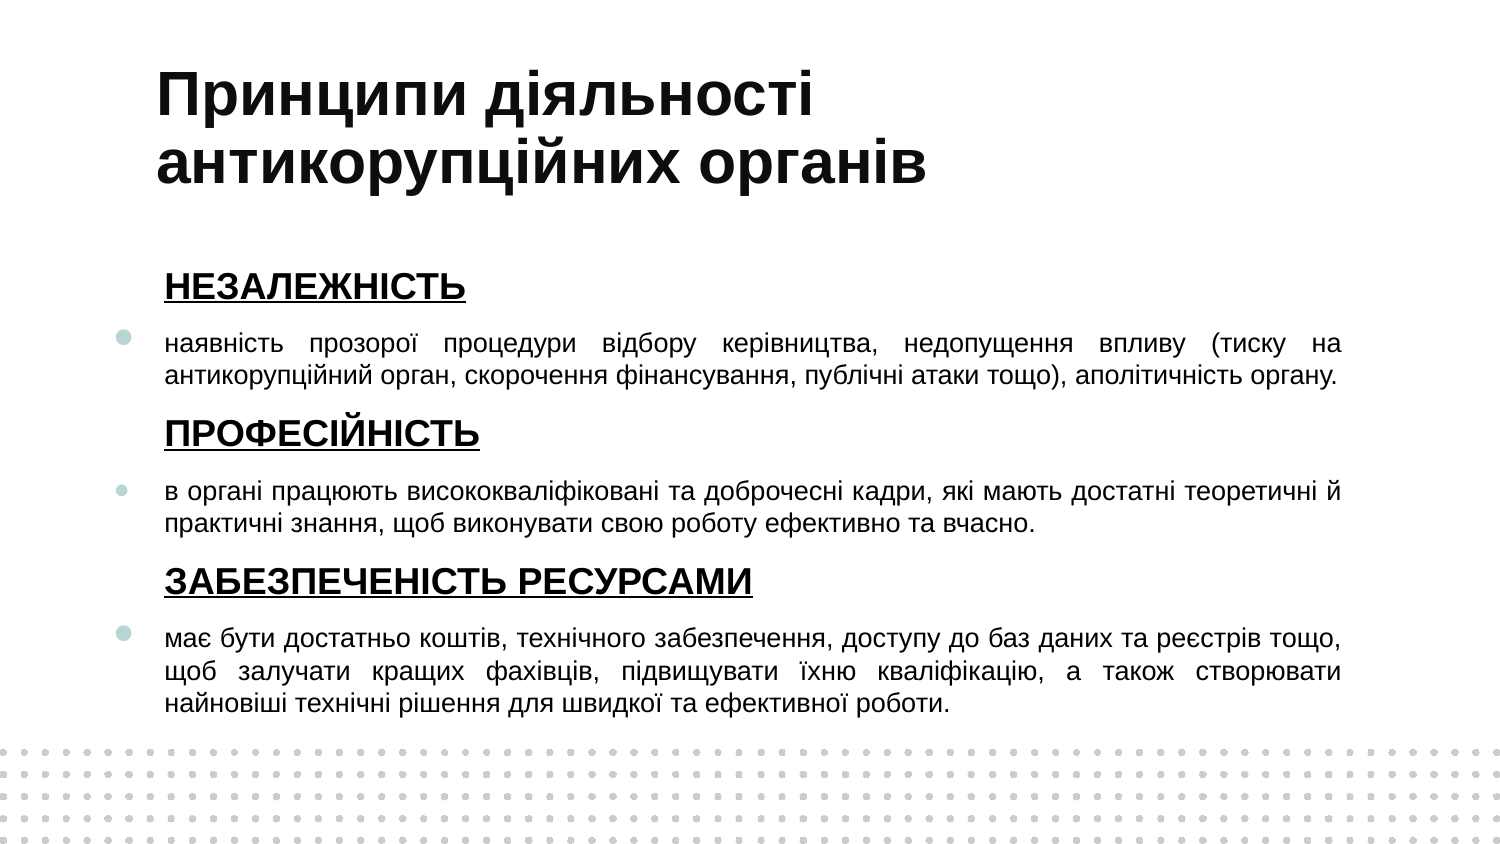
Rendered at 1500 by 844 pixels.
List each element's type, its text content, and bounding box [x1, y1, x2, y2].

text_box НЕЗАЛЕЖНІСТЬ наявність прозорої процедури відбору керівництва, недопущення впливу (тиску на антикорупційний орган, скорочення фінансування, публічні атаки тощо), аполітичність органу. ПРОФЕСІЙНІСТЬ в органі працюють висококваліфіковані та доброчесні кадри, які мають достатні теоретичні й практичні знання, щоб виконувати свою роботу ефективно та вчасно. ЗАБЕЗПЕЧЕНІСТЬ РЕСУРСАМИ має бути достатньо коштів, технічного забезпечення, доступу до баз даних та реєстрів тощо, щоб залучати кращих фахівців, підвищувати їхню кваліфікацію, а також створювати найновіші технічні рішення для швидкої та ефективної роботи. [74, 182, 1357, 733]
picture [0, 736, 1500, 844]
title Принципи діяльності антикорупційних органів [141, 46, 1209, 182]
